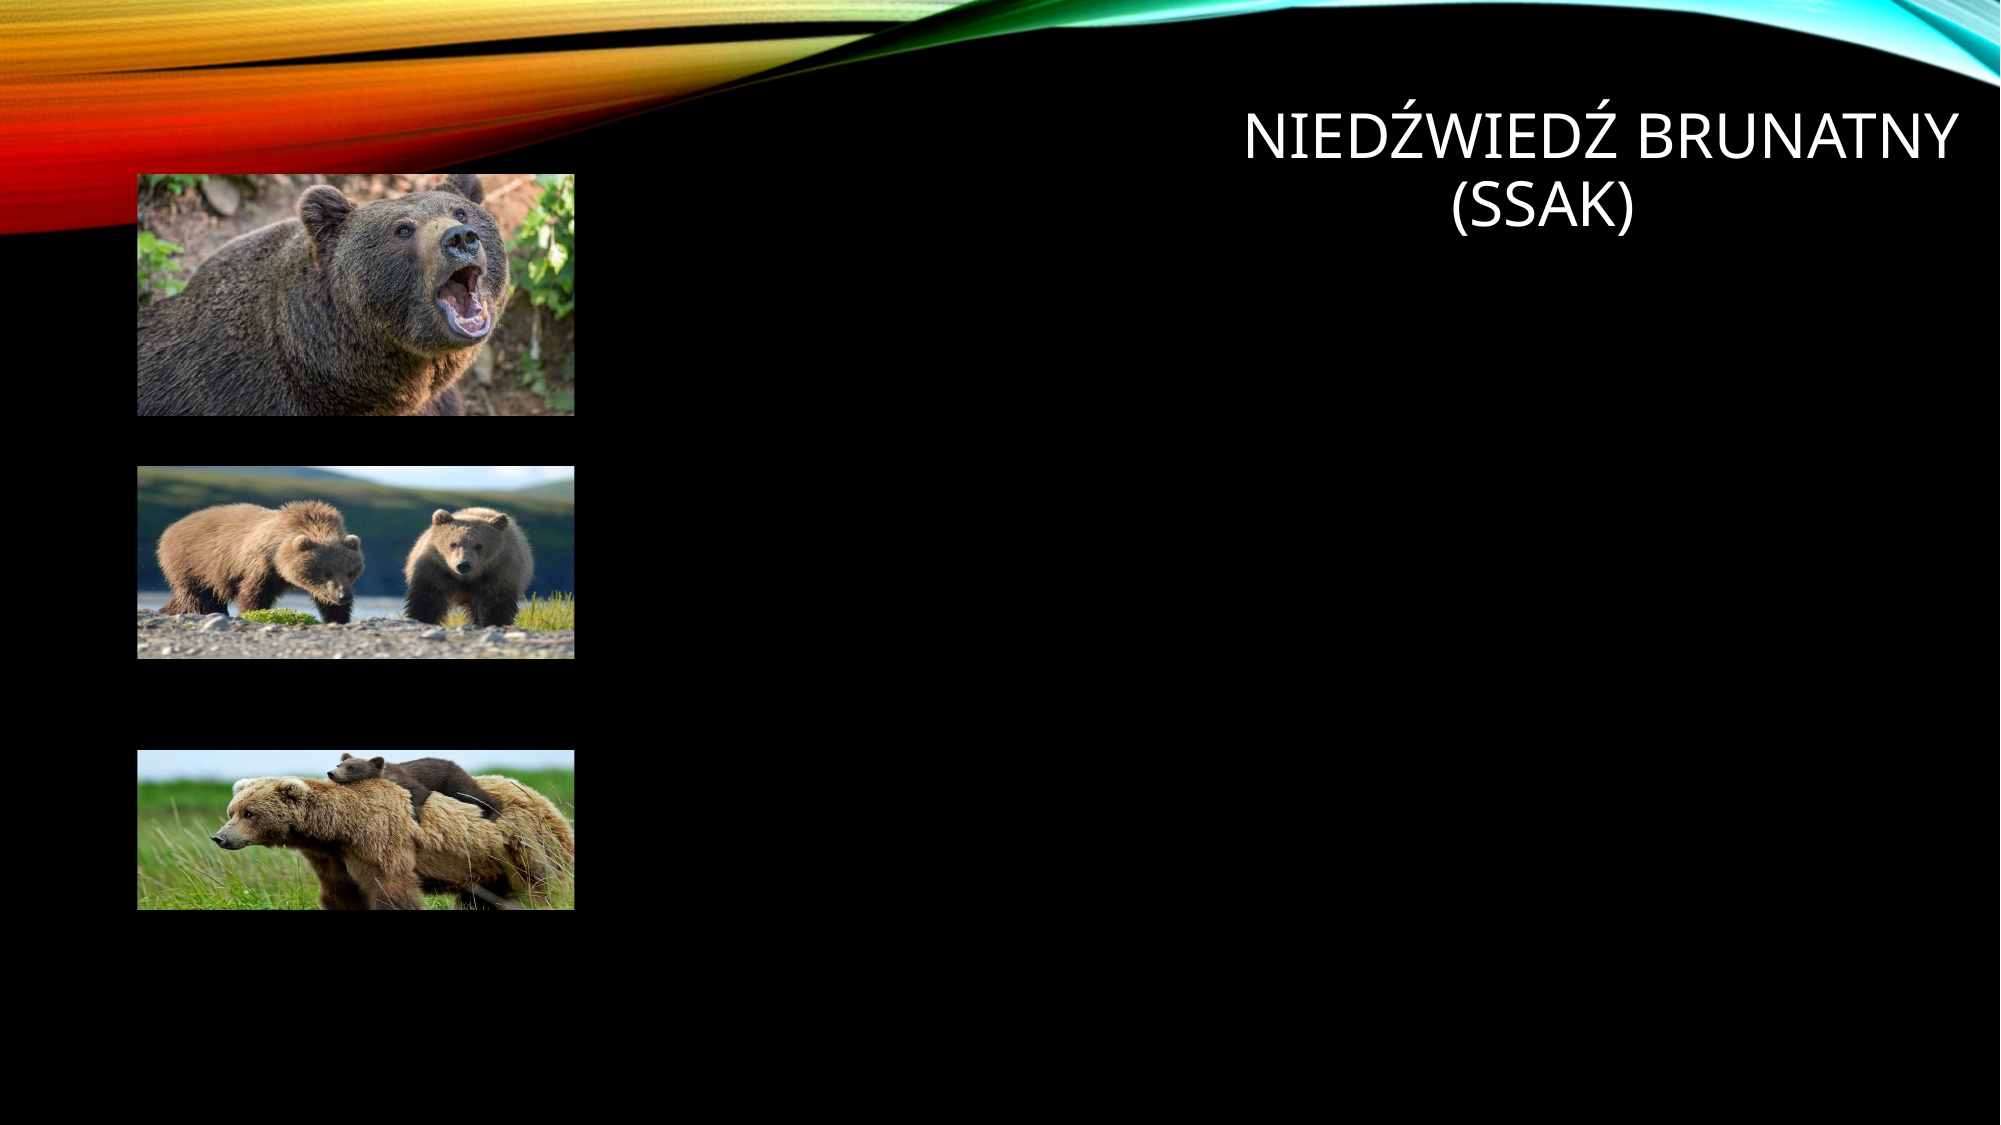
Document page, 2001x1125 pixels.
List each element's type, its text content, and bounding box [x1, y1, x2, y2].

title Niedźwiedź Brunatny (ssak)Brunatny (ssak) [967, 97, 1975, 315]
picture [137, 750, 575, 911]
picture [0, 0, 2000, 416]
picture [137, 466, 575, 659]
